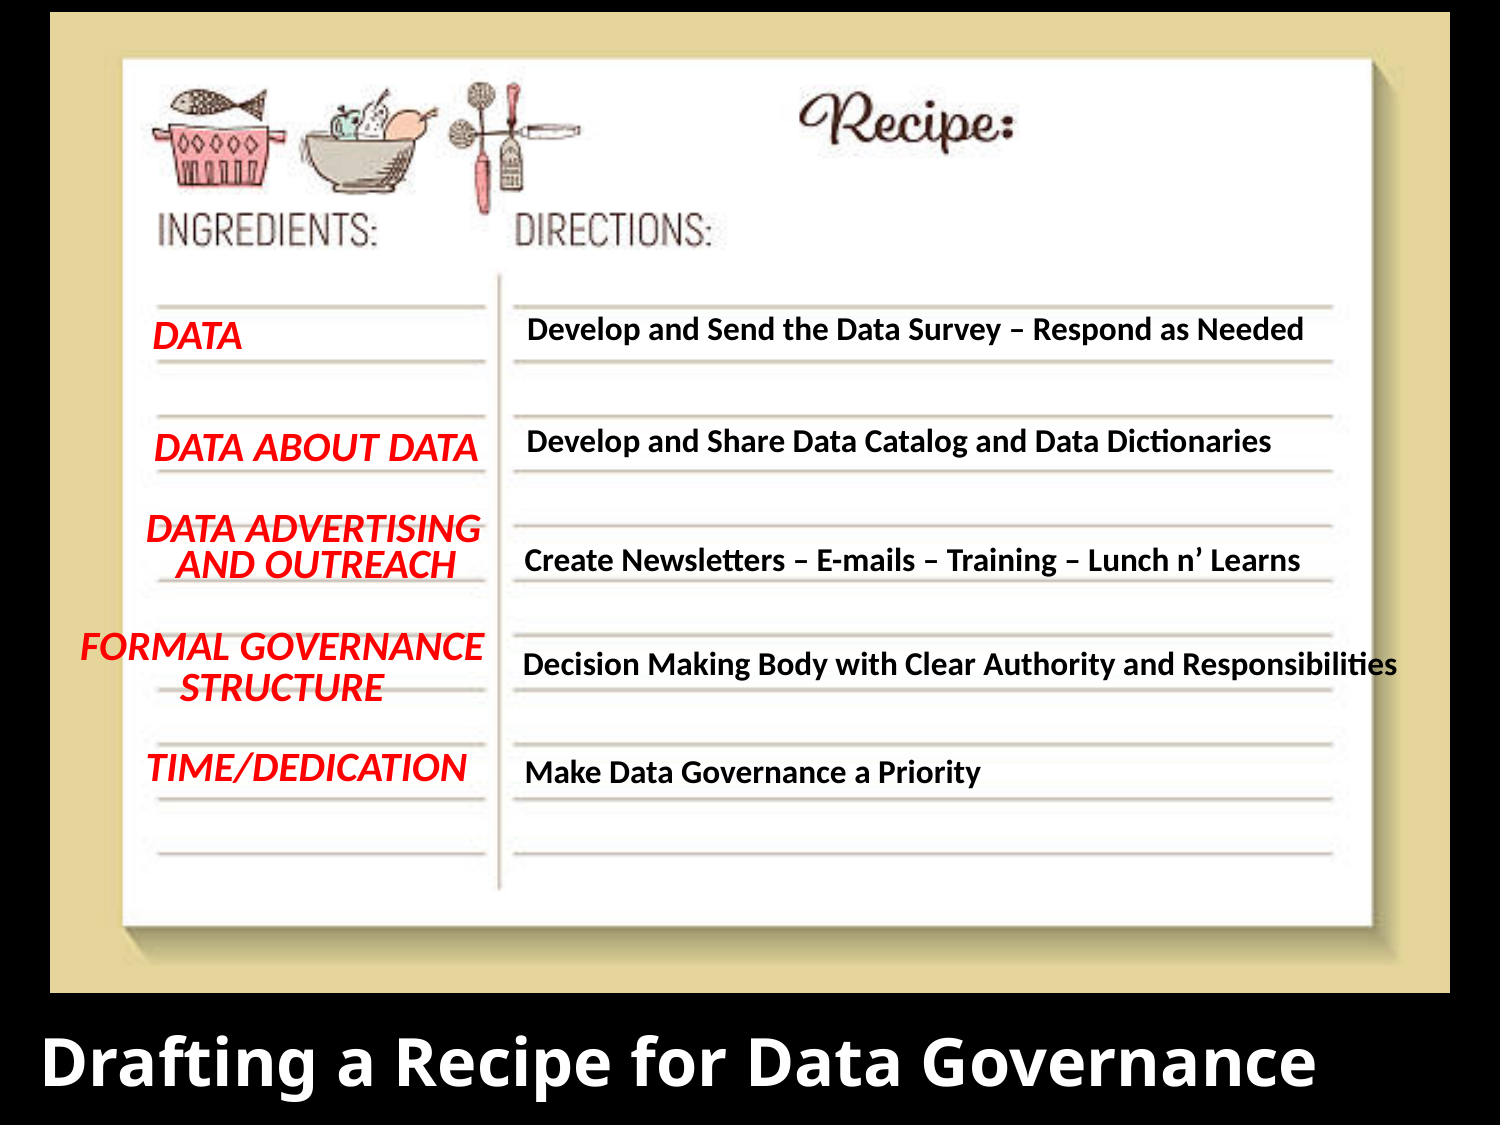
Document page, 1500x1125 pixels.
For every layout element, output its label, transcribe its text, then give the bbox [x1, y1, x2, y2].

text_box Drafting a Recipe for Data Governance [24, 1021, 1500, 1108]
picture [49, 12, 1451, 993]
